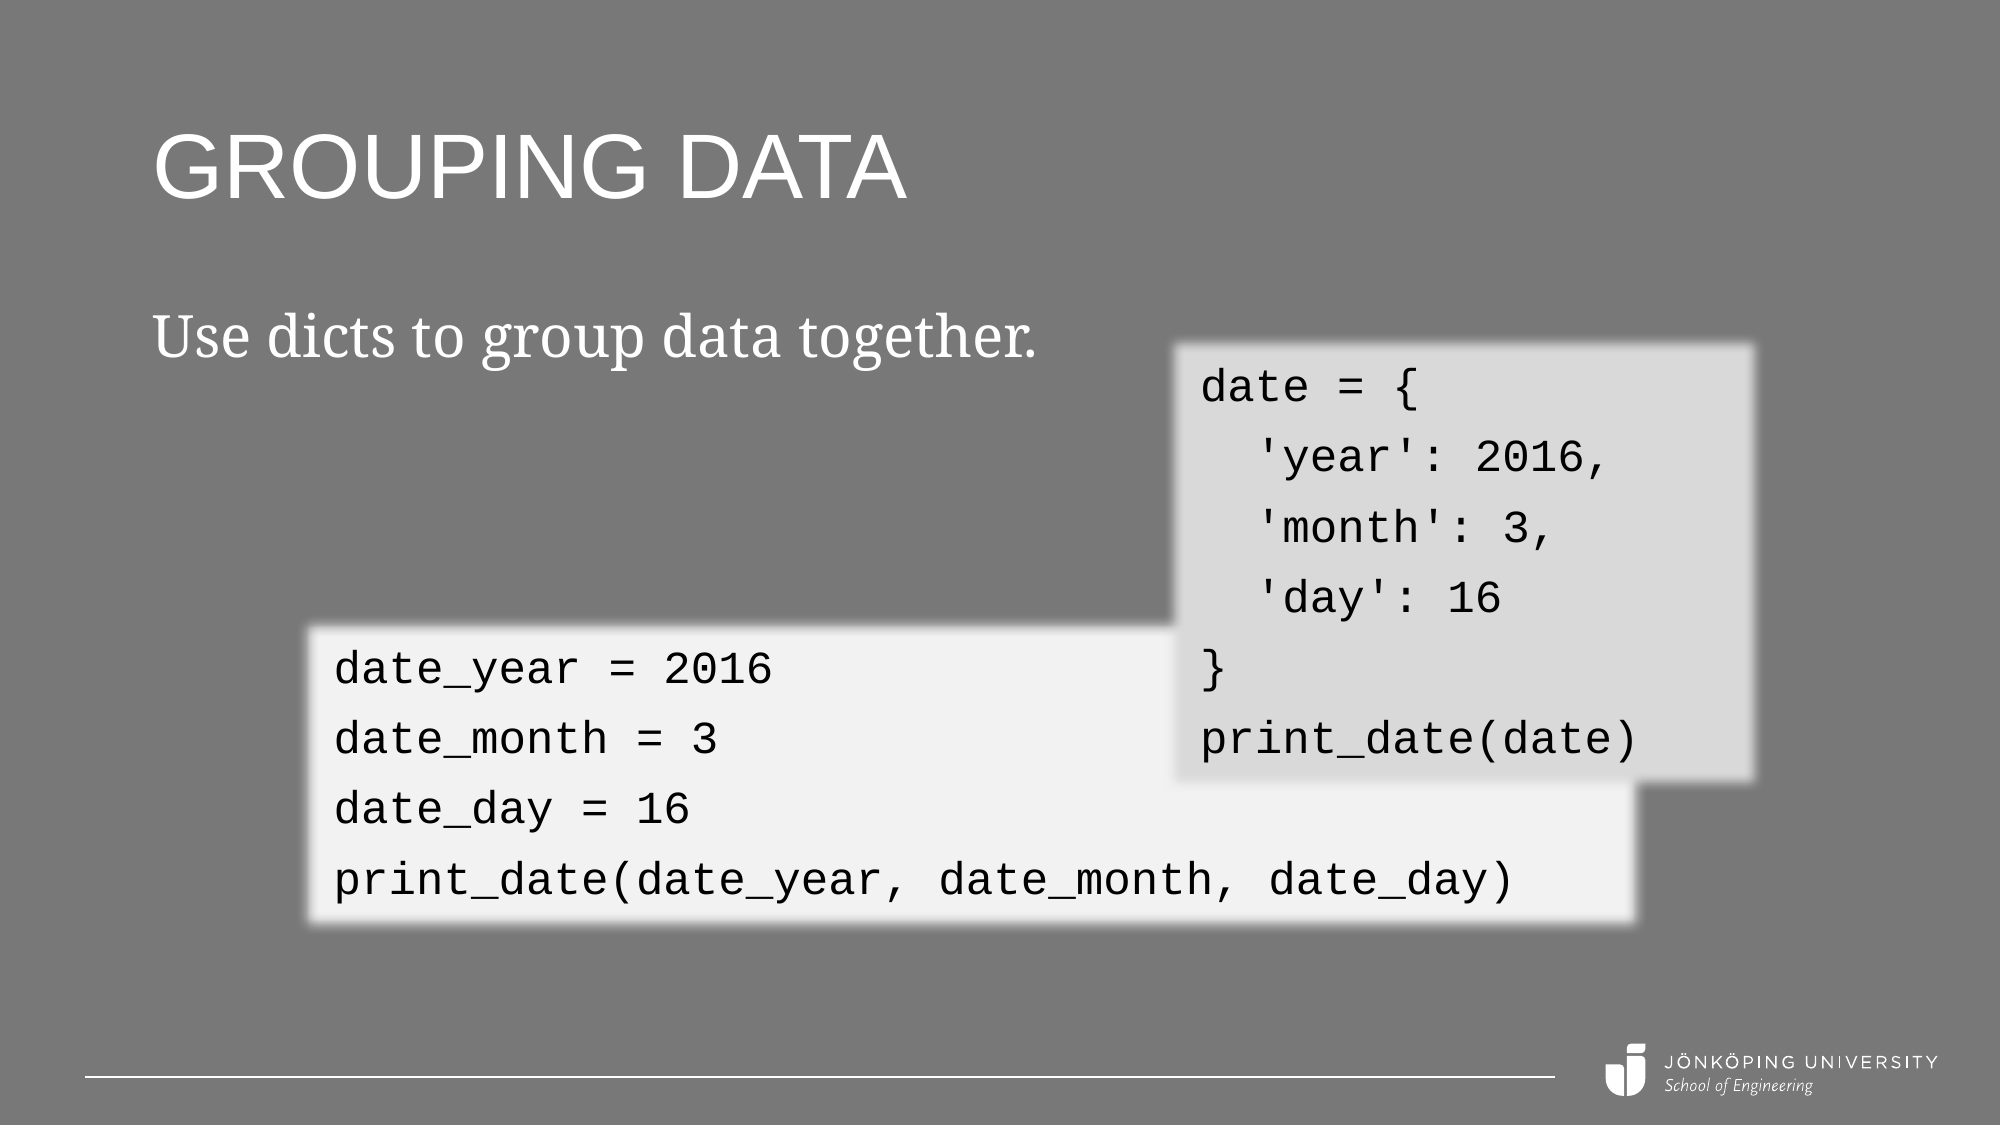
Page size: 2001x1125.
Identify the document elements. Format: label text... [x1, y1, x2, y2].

list Use dicts to group data together. [137, 299, 1863, 953]
table_cell [298, 335, 1764, 934]
text_box date = { 'year': 2016, 'month': 3, 'day': 16 } print_date(date) [1185, 354, 1743, 771]
title Grouping data [137, 59, 1863, 278]
text_box date_year = 2016 date_month = 3 date_day = 16 print_date(date_year, date_month, date_day) [318, 636, 1624, 912]
